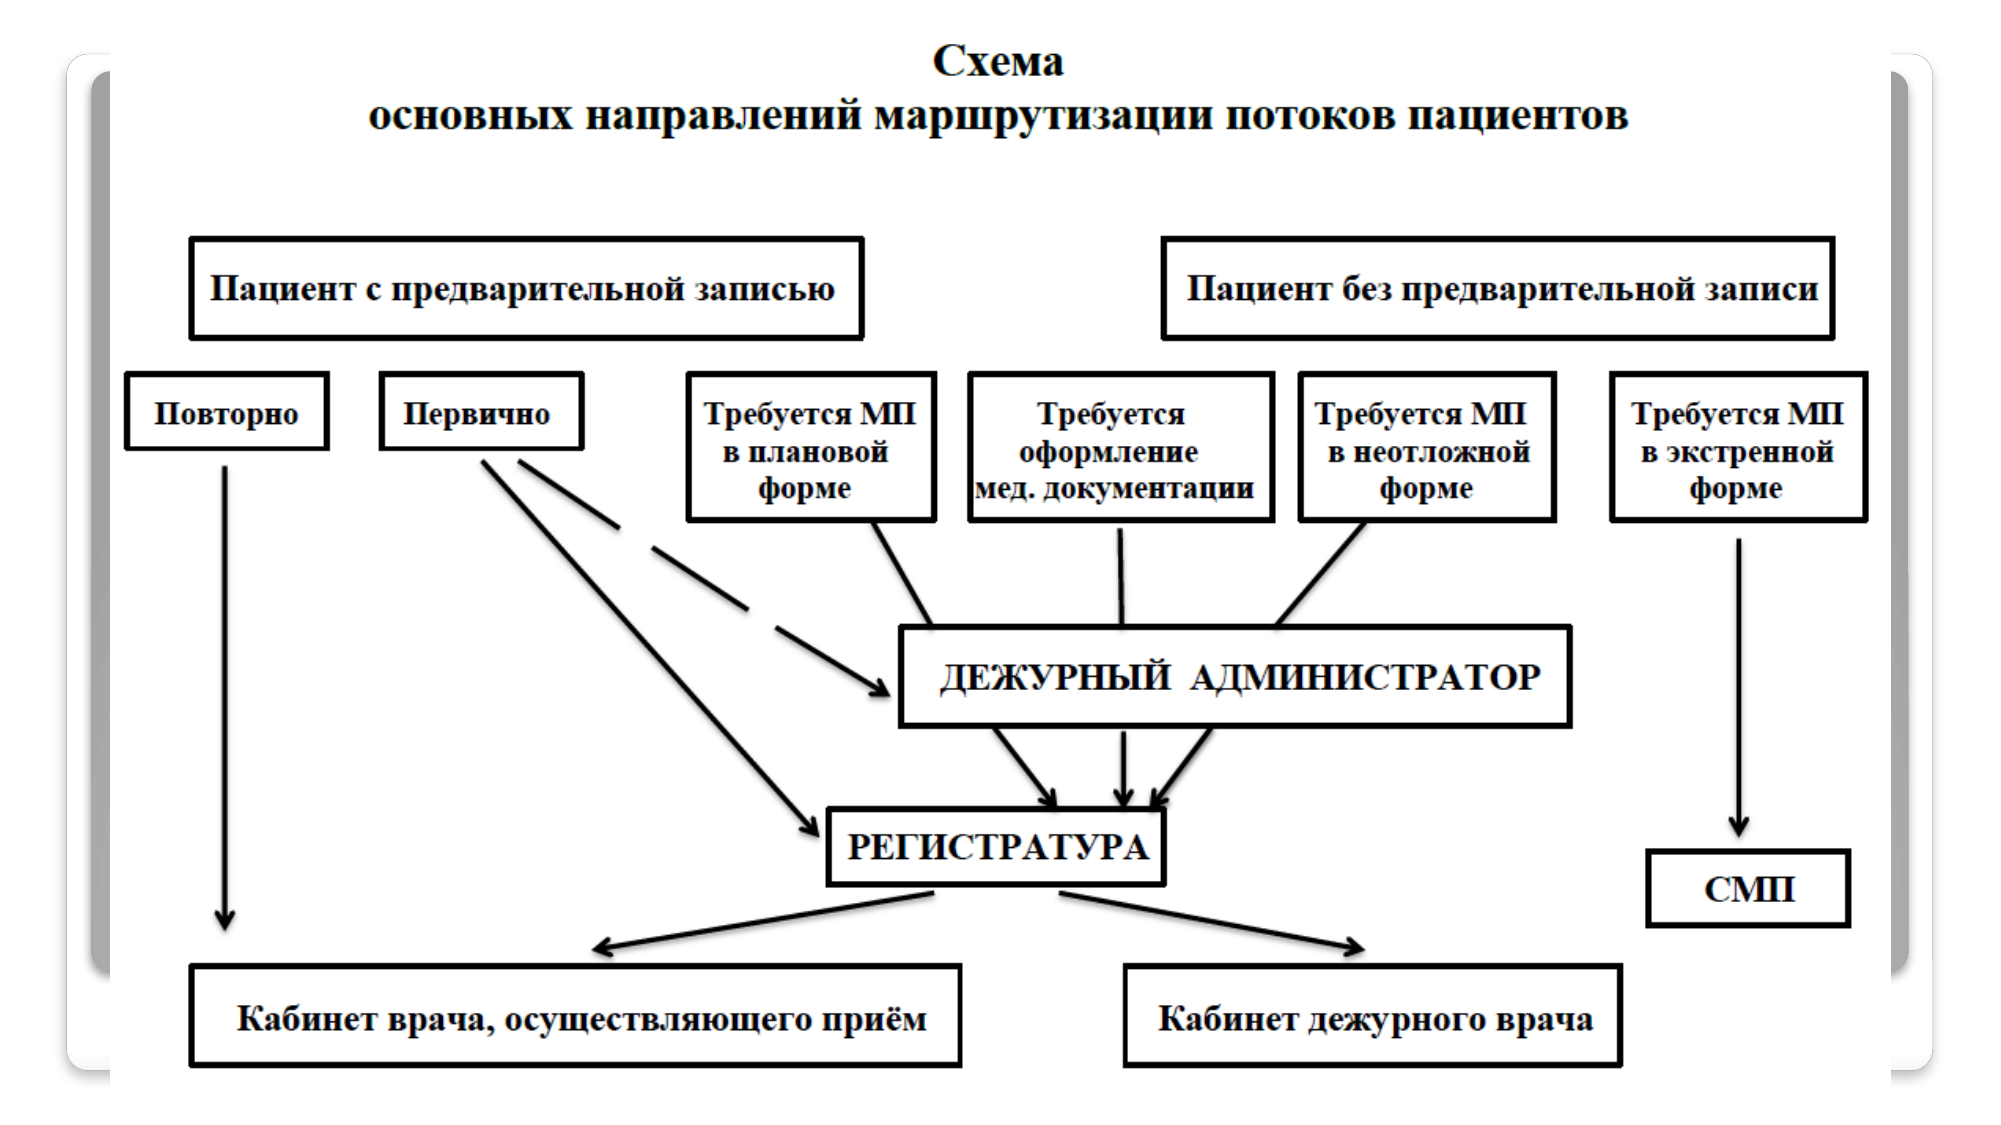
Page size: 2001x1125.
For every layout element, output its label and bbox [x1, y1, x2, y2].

picture [110, 0, 1891, 1125]
